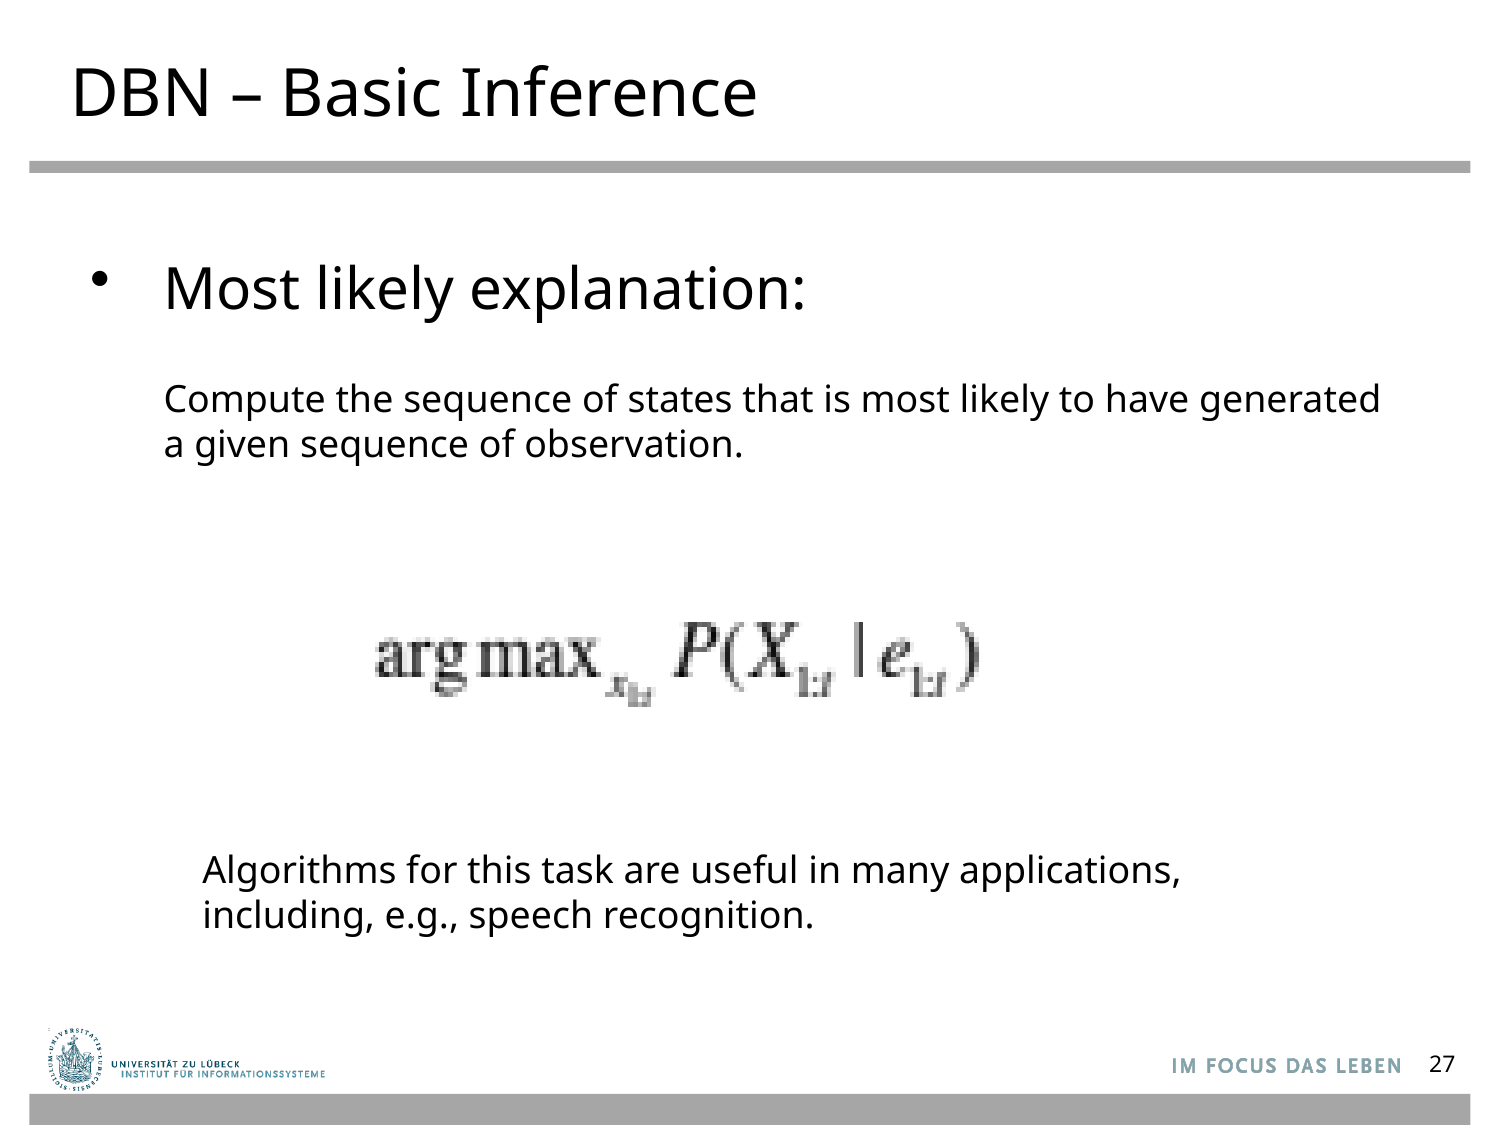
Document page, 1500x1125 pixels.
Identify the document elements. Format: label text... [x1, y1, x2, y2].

list Most likely explanation: Compute the sequence of states that is most likely to have generated a given sequence of observation. [75, 243, 1412, 560]
picture [1173, 1058, 1305, 1073]
text_box Algorithms for this task are useful in many applications, including, e.g., speech recognition. [187, 838, 1375, 943]
slide_number 27 [1305, 1050, 1471, 1083]
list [366, 603, 985, 713]
title DBN – Basic Inference [55, 42, 1500, 218]
